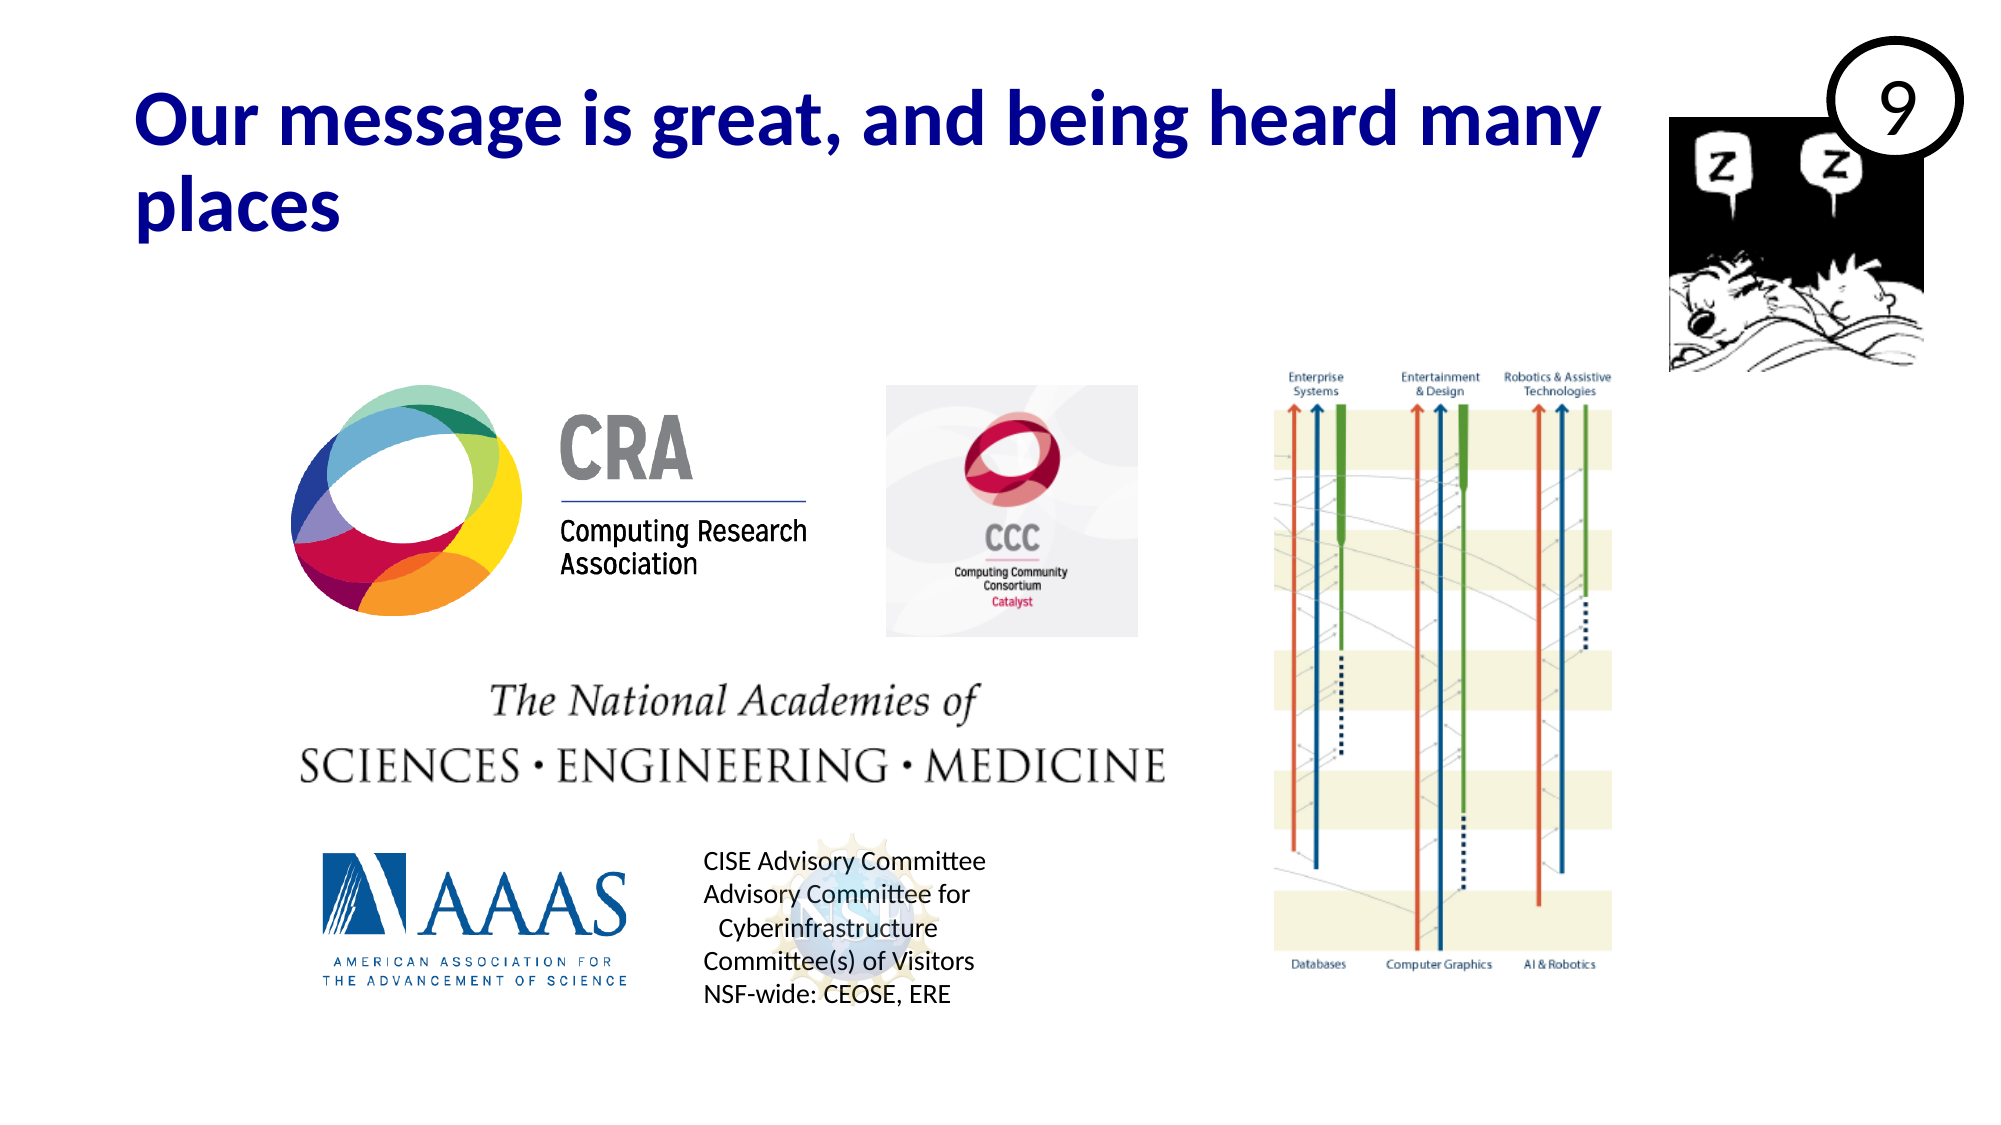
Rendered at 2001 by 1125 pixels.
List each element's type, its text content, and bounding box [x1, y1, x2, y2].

text_box 8 [1861, 40, 1880, 44]
picture [291, 385, 806, 616]
picture [886, 385, 1138, 637]
text_box 8 [1911, 40, 1924, 44]
text_box [1924, 45, 1961, 155]
picture [319, 850, 630, 990]
picture [1669, 117, 1924, 372]
picture [762, 828, 942, 1009]
text_box [1870, 39, 1921, 44]
text_box [1829, 48, 1861, 117]
text_box Our message is great, and being heard many places [119, 68, 1677, 257]
text_box CISE Advisory Committee Advisory Committee for Cyberinfrastructure Committee(s) of Visitors NSF-wide: CEOSE, ERE [688, 835, 1175, 1017]
picture [1274, 364, 1612, 982]
text_box 9 [1861, 44, 1924, 117]
picture [291, 673, 1175, 793]
